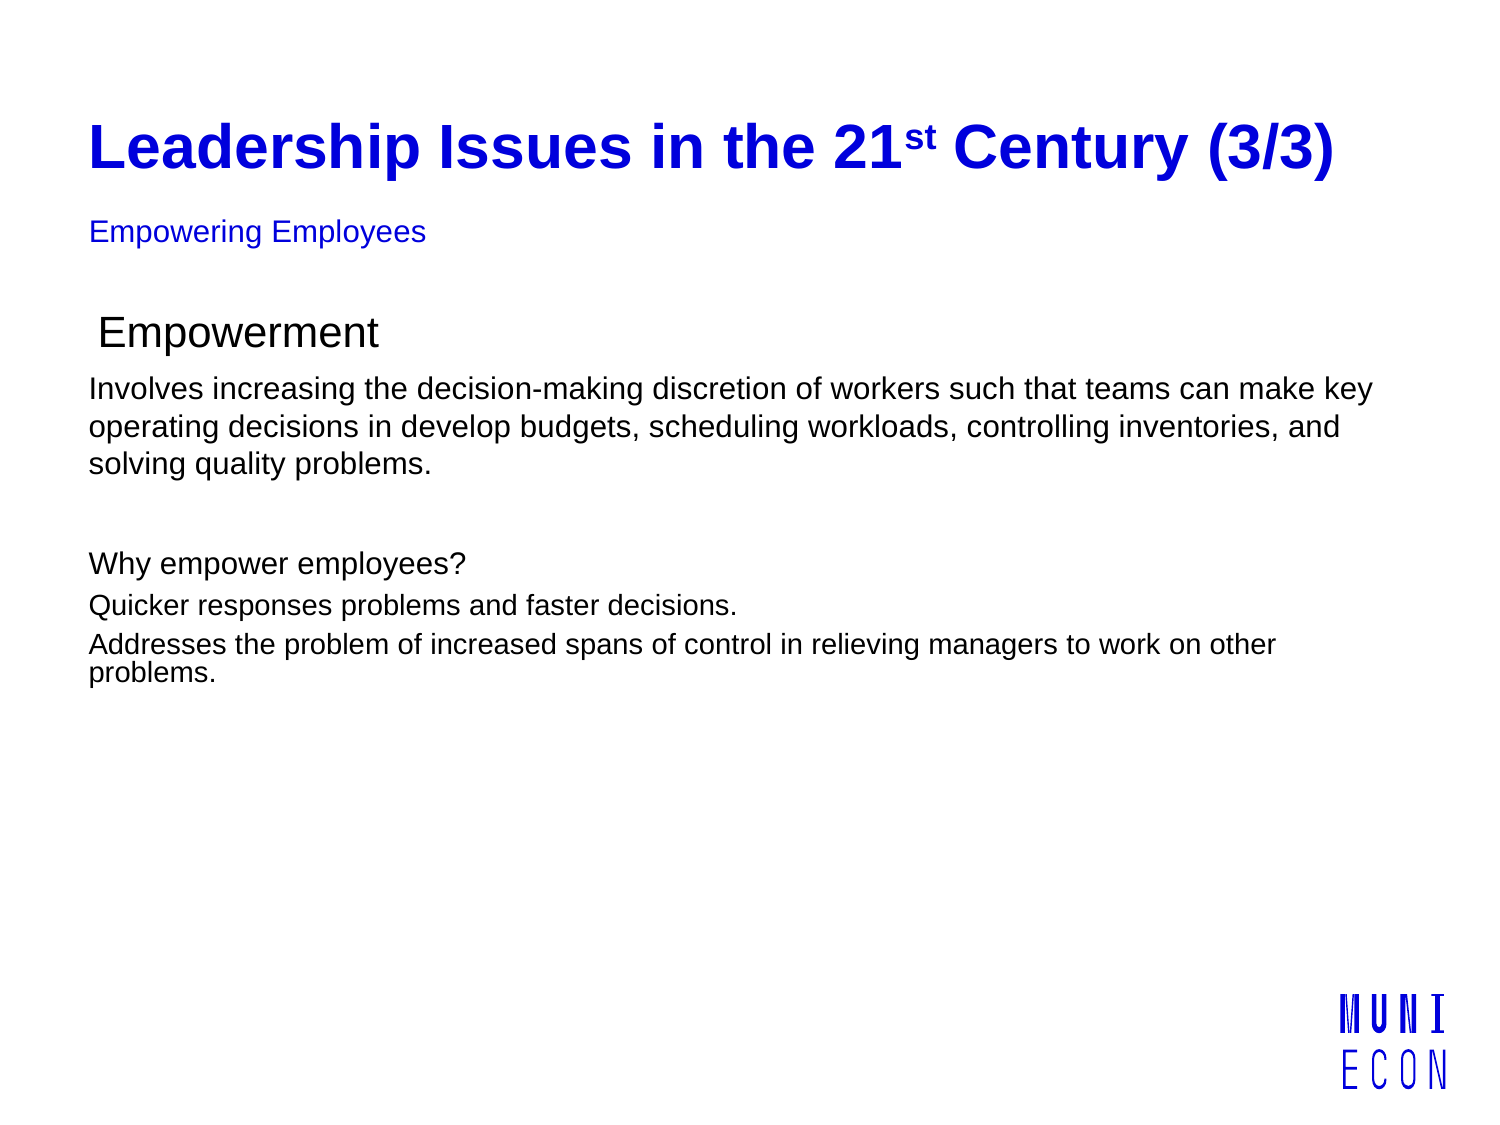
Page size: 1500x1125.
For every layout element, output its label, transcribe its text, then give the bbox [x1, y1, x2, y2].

list Empowering Employees [88, 212, 1412, 258]
list Empowerment Involves increasing the decision-making discretion of workers such that teams can make key operating decisions in develop budgets, scheduling workloads, controlling inventories, and solving quality problems. Why empower employees? Quicker responses problems and faster decisions. Addresses the problem of increased spans of control in relieving managers to work on other problems. [88, 277, 1412, 957]
title Leadership Issues in the 21st Century (3/3) [88, 118, 1412, 193]
